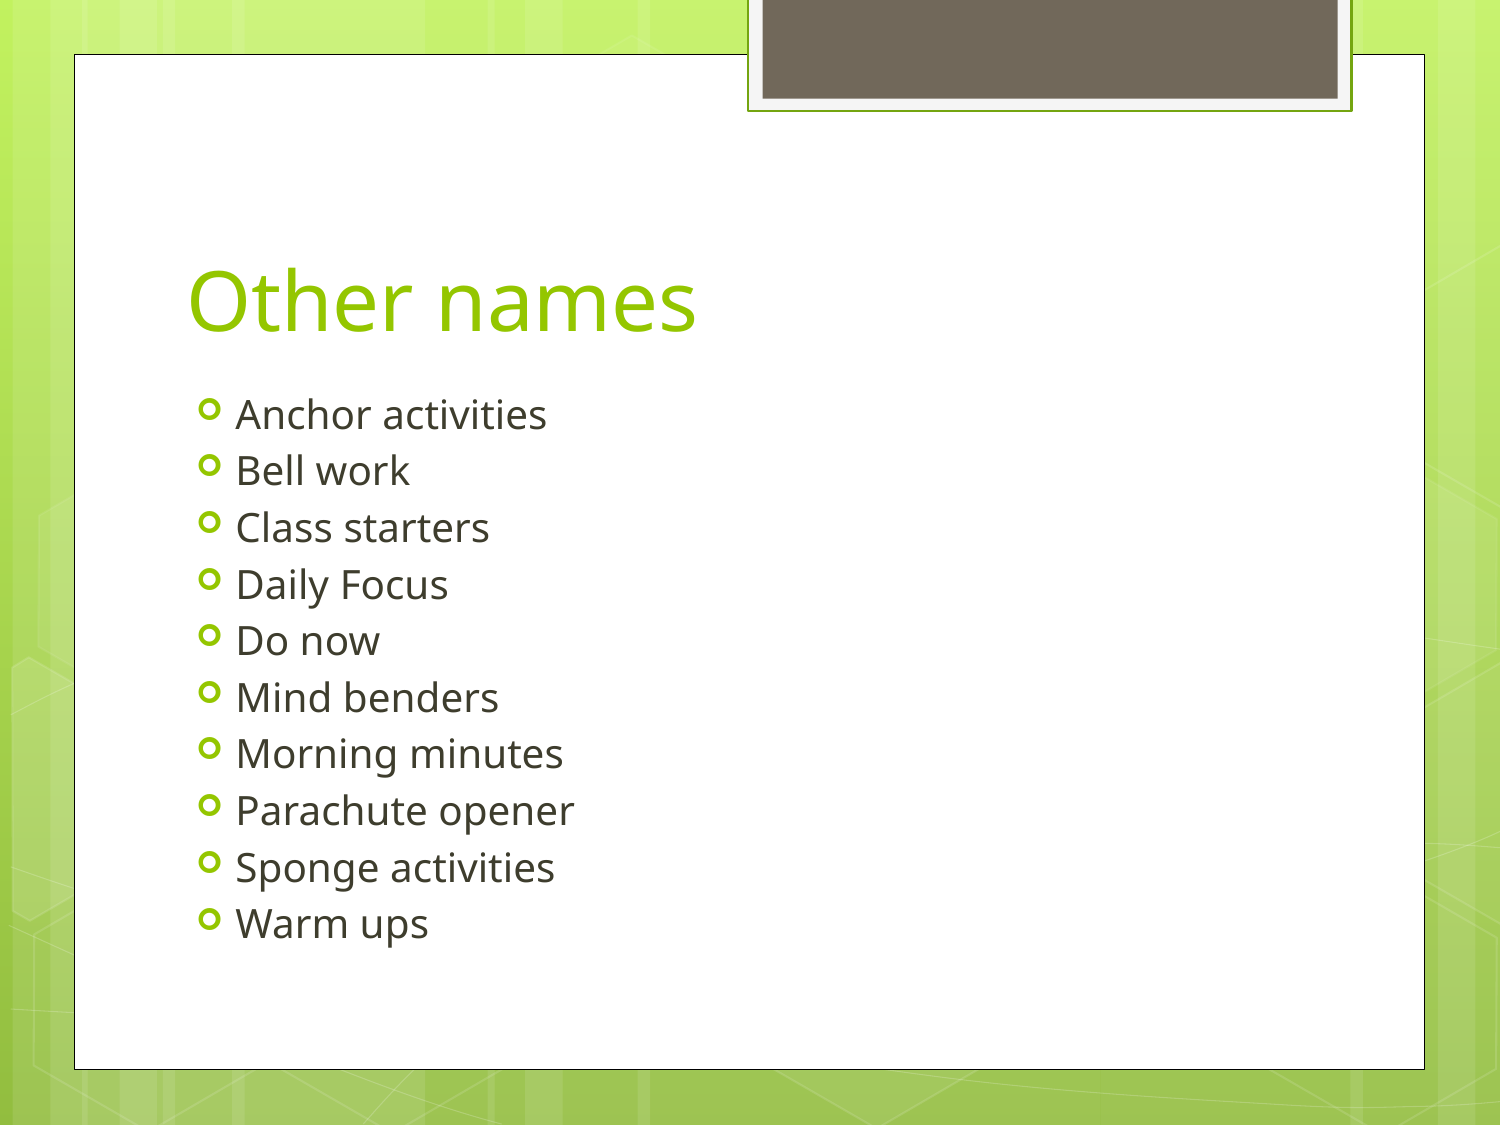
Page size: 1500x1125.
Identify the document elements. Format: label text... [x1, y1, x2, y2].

list Anchor activities Bell work Class starters Daily Focus Do now Mind benders Morning minutes Parachute opener Sponge activities Warm ups [171, 381, 1283, 957]
title Other names [171, 168, 1324, 357]
